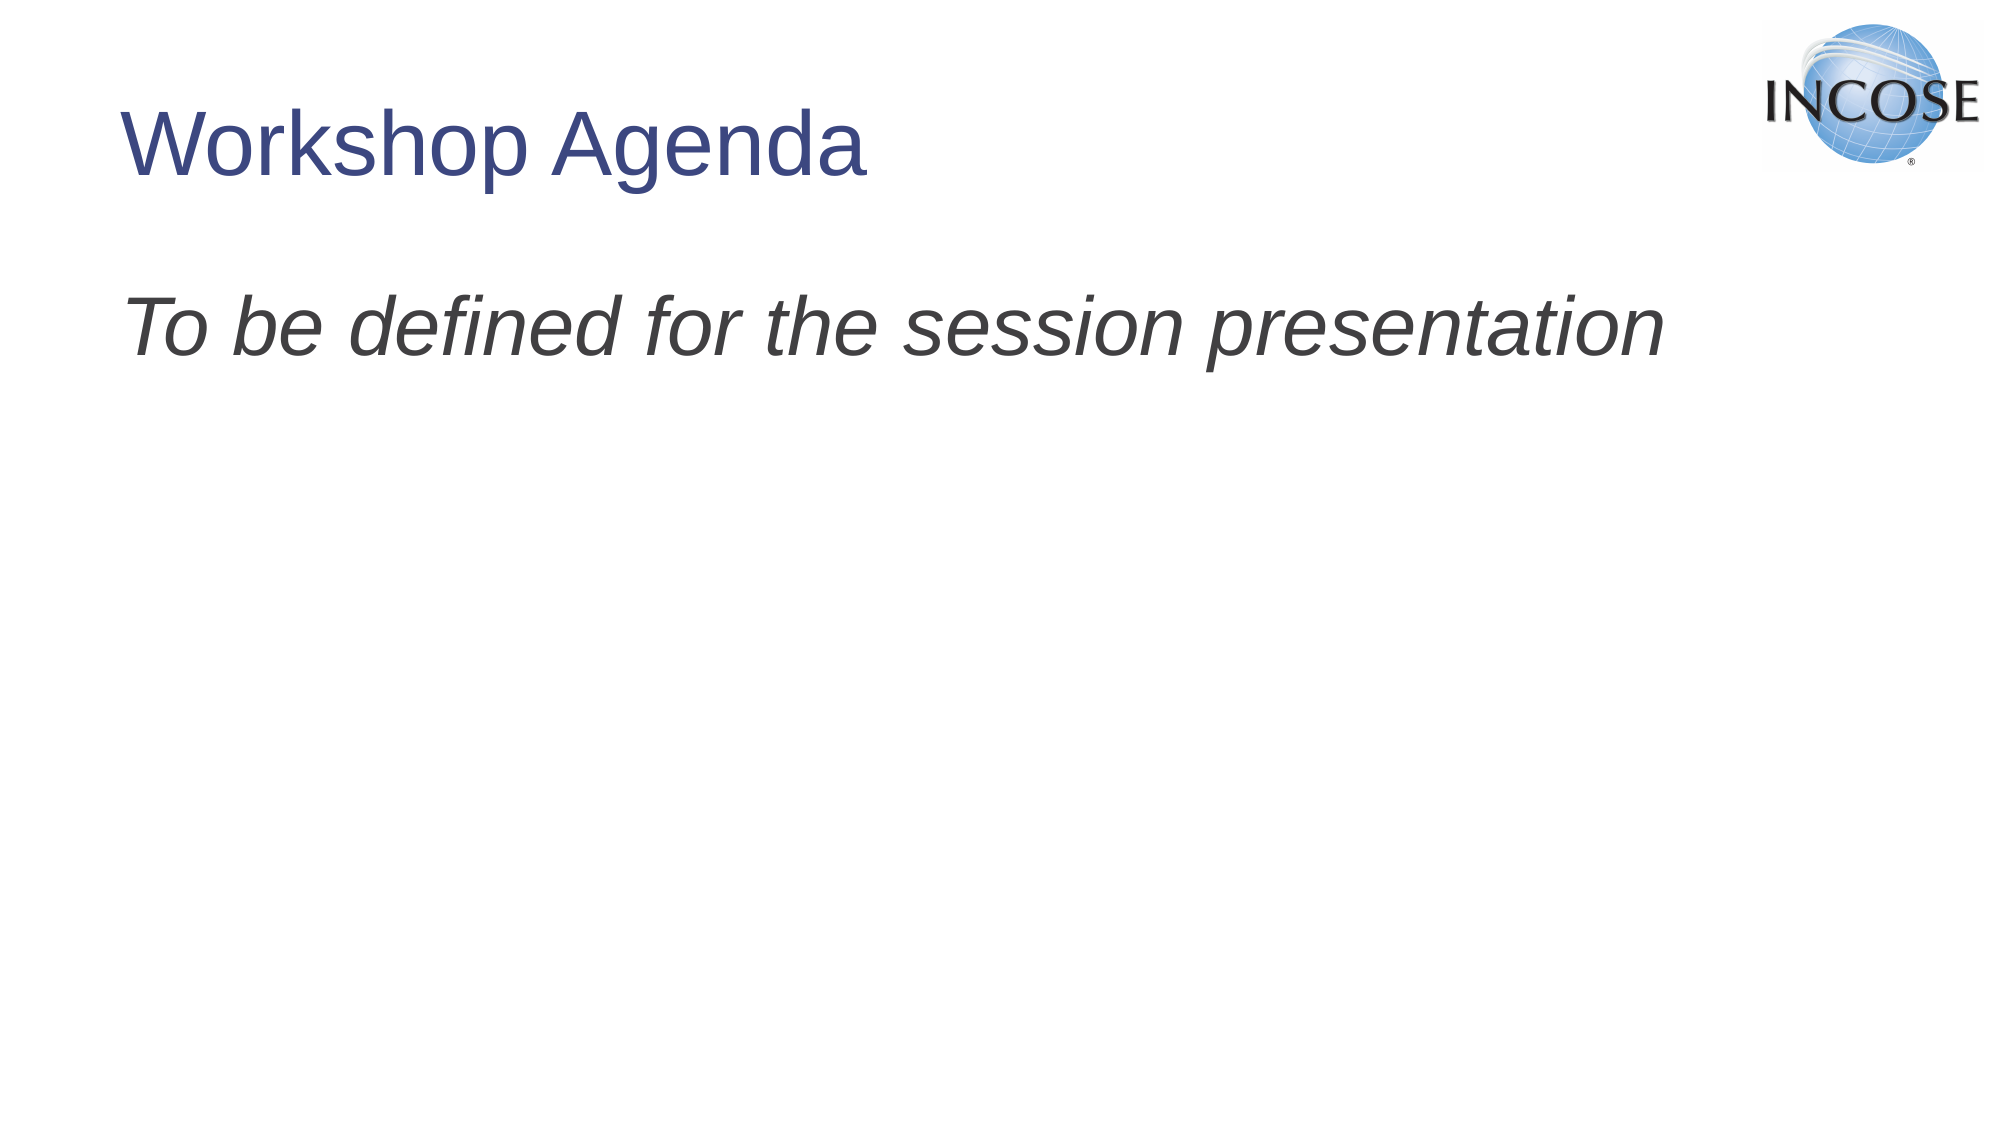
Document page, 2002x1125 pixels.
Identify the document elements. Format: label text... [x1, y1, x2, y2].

list To be defined for the session presentation [100, 262, 1901, 1005]
title Workshop Agenda [100, 45, 1901, 233]
picture [1762, 20, 1984, 172]
